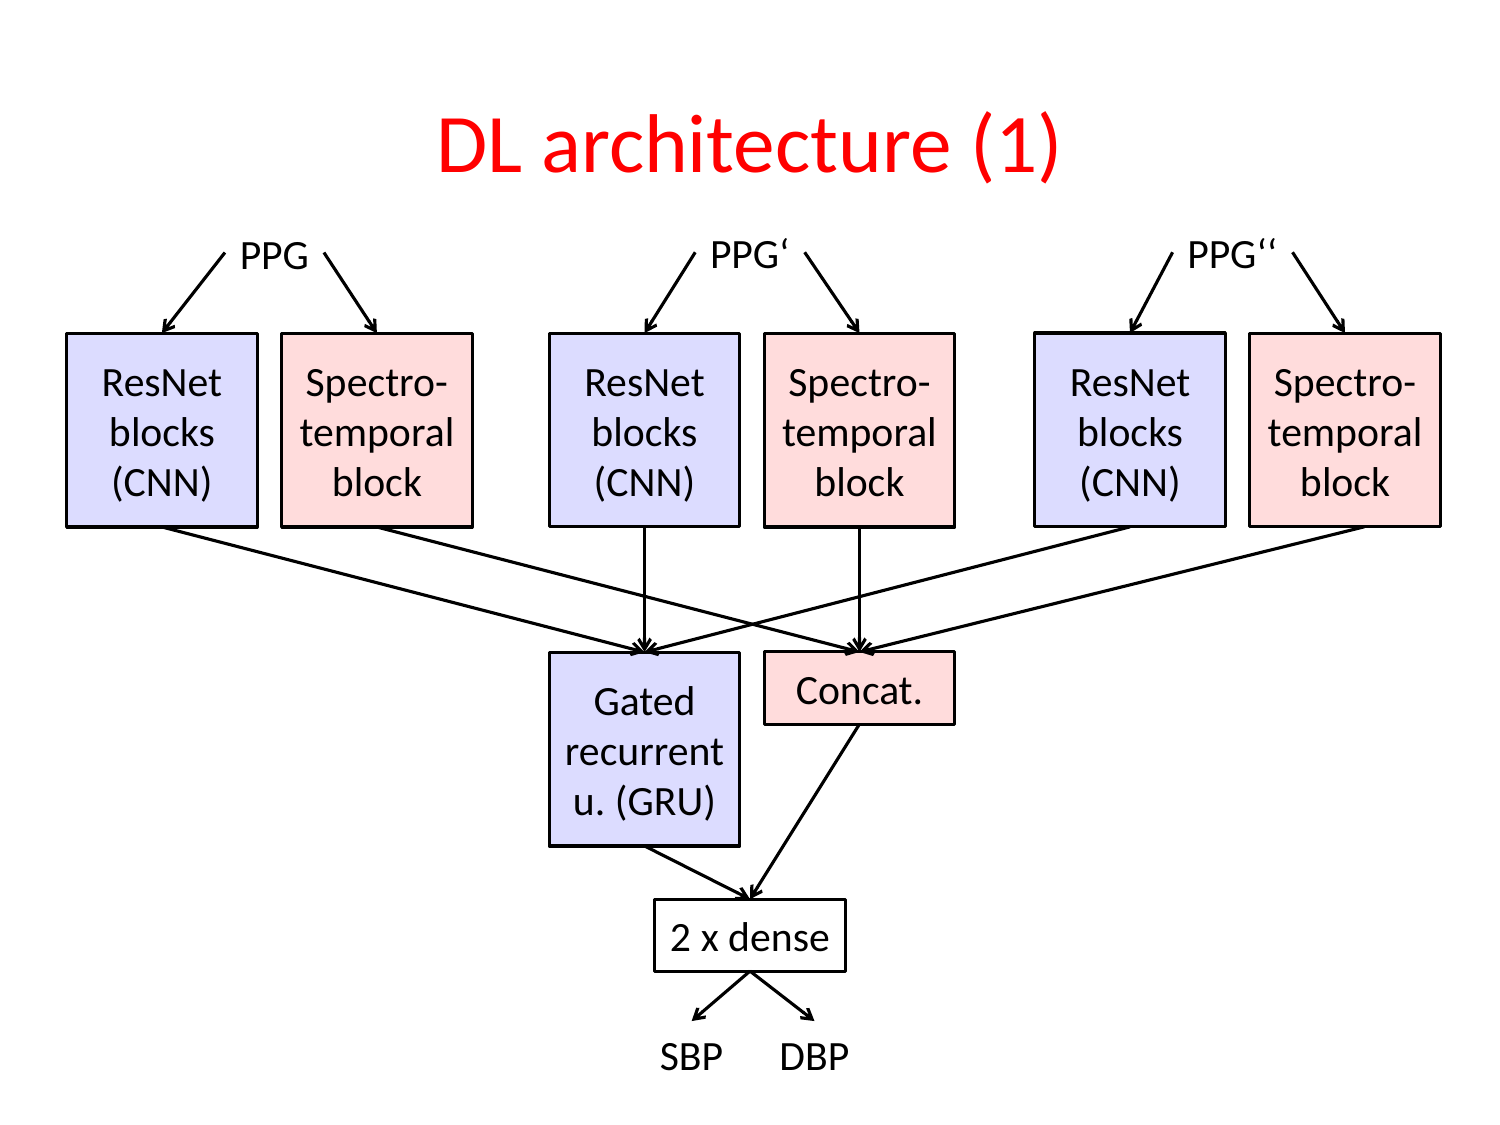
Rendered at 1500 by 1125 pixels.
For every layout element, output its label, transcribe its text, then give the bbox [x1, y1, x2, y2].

title DL architecture (1) [75, 45, 1425, 233]
text_box ResNet blocks (CNN) [64, 331, 259, 529]
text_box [749, 723, 860, 900]
text_box Spectro-temporal block [1248, 331, 1442, 529]
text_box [1293, 252, 1346, 334]
text_box SBP [645, 1021, 739, 1086]
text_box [644, 845, 744, 900]
text_box PPG‘ [695, 219, 805, 285]
text_box Concat. [762, 662, 957, 726]
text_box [751, 970, 815, 1022]
text_box 2 x dense [653, 907, 847, 973]
text_box Gated recurrent u. (GRU) [547, 662, 742, 848]
text_box ResNet blocks (CNN) [1033, 331, 1227, 525]
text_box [324, 252, 378, 334]
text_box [691, 970, 751, 1022]
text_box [859, 526, 1365, 653]
text_box ResNet blocks (CNN) [547, 331, 742, 524]
text_box PPG‘‘ [1172, 219, 1293, 285]
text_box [161, 526, 375, 653]
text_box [1129, 252, 1172, 334]
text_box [376, 526, 857, 653]
text_box DBP [764, 1021, 865, 1086]
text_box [644, 252, 695, 334]
text_box Spectro-temporal block [279, 331, 474, 525]
text_box Spectro-temporal block [762, 331, 957, 524]
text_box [161, 252, 225, 334]
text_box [805, 252, 860, 334]
text_box PPG [224, 220, 324, 285]
